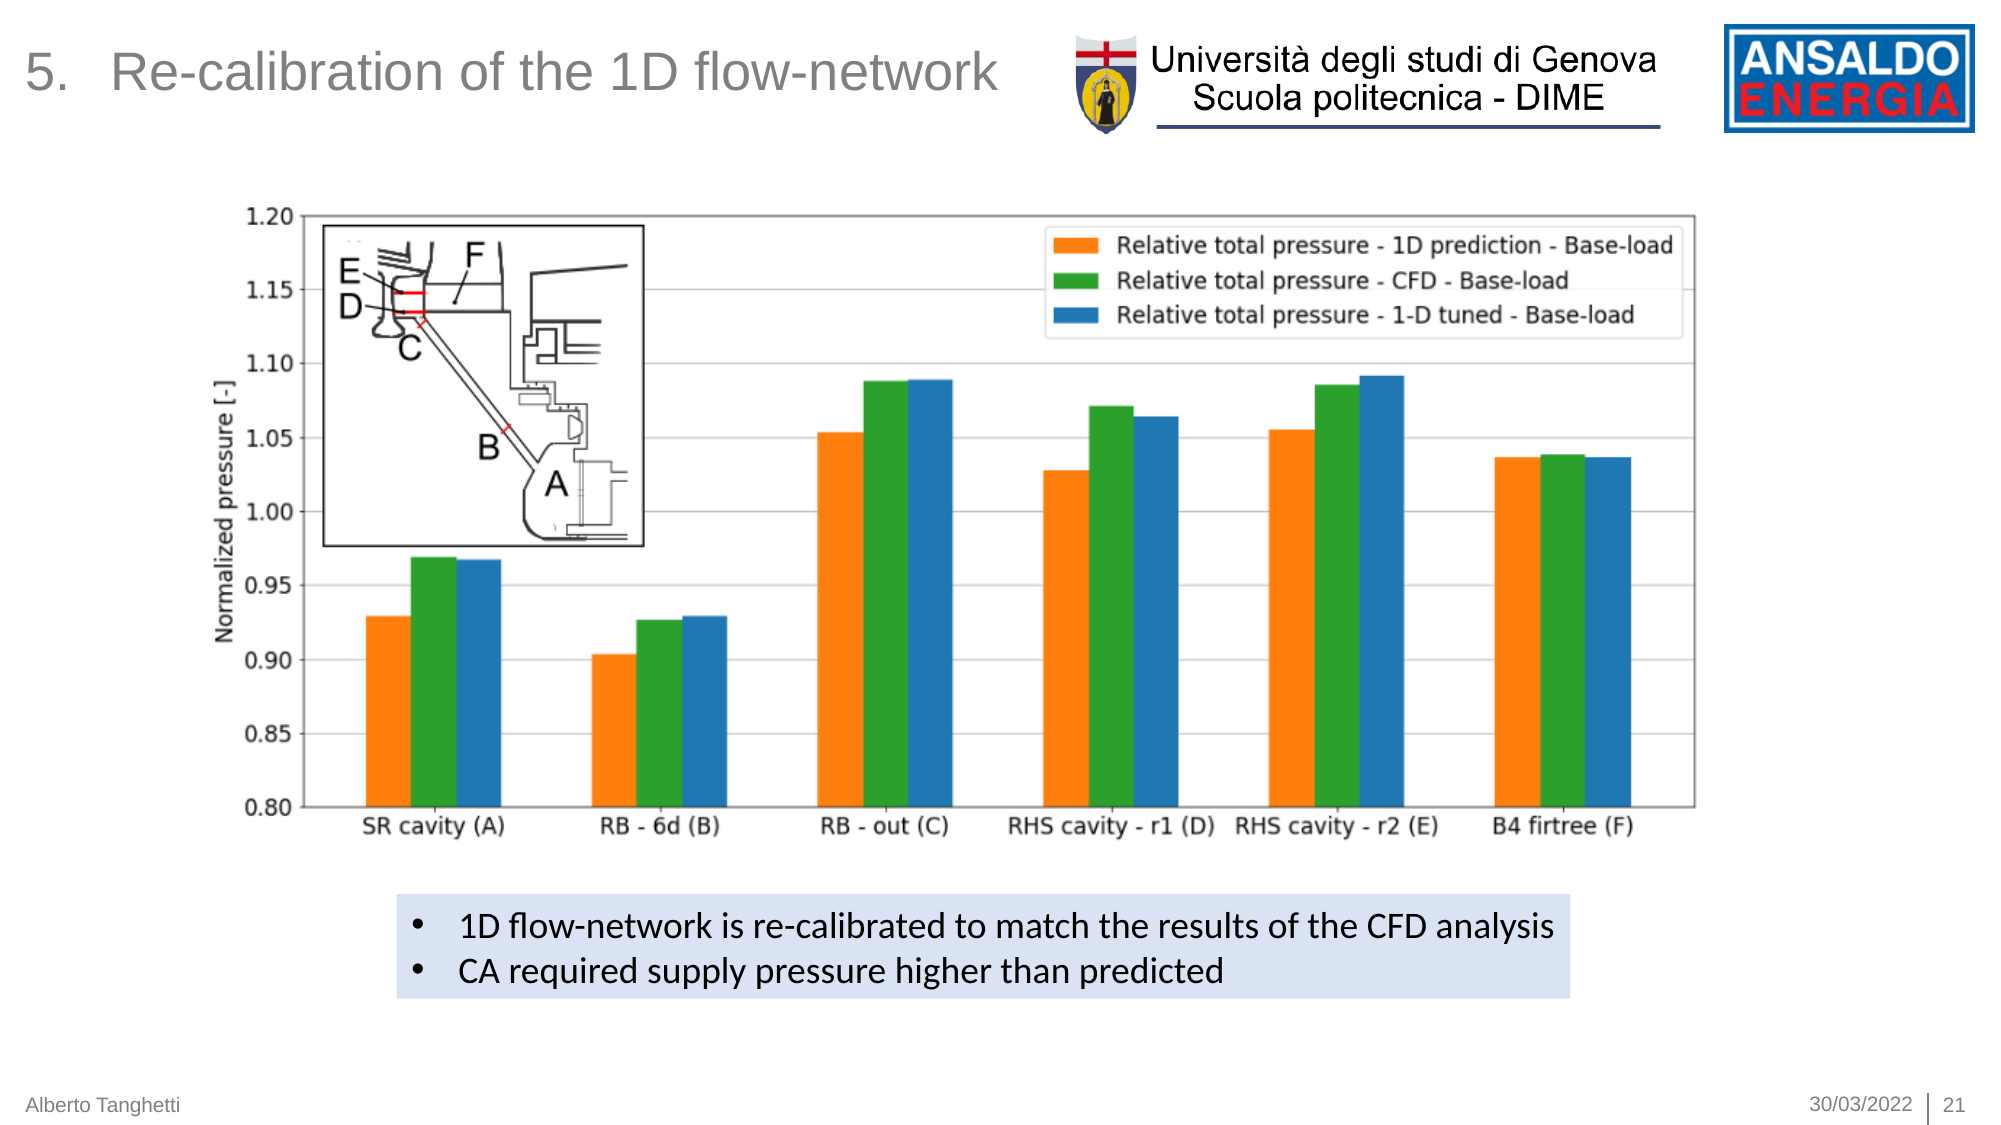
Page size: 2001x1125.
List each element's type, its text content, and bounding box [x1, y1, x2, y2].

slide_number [1606, 1082, 1928, 1125]
picture [1065, 27, 1678, 137]
picture [182, 164, 1730, 864]
footer Alberto Tanghetti [25, 1082, 701, 1125]
title Re-calibration of the 1D flow-network [25, 24, 1751, 122]
text_box 1D flow-network is re-calibrated to match the results of the CFD analysis CA required supply pressure higher than predicted [396, 894, 1571, 999]
picture [1724, 24, 1975, 133]
slide_number 21 [1928, 1082, 1989, 1125]
